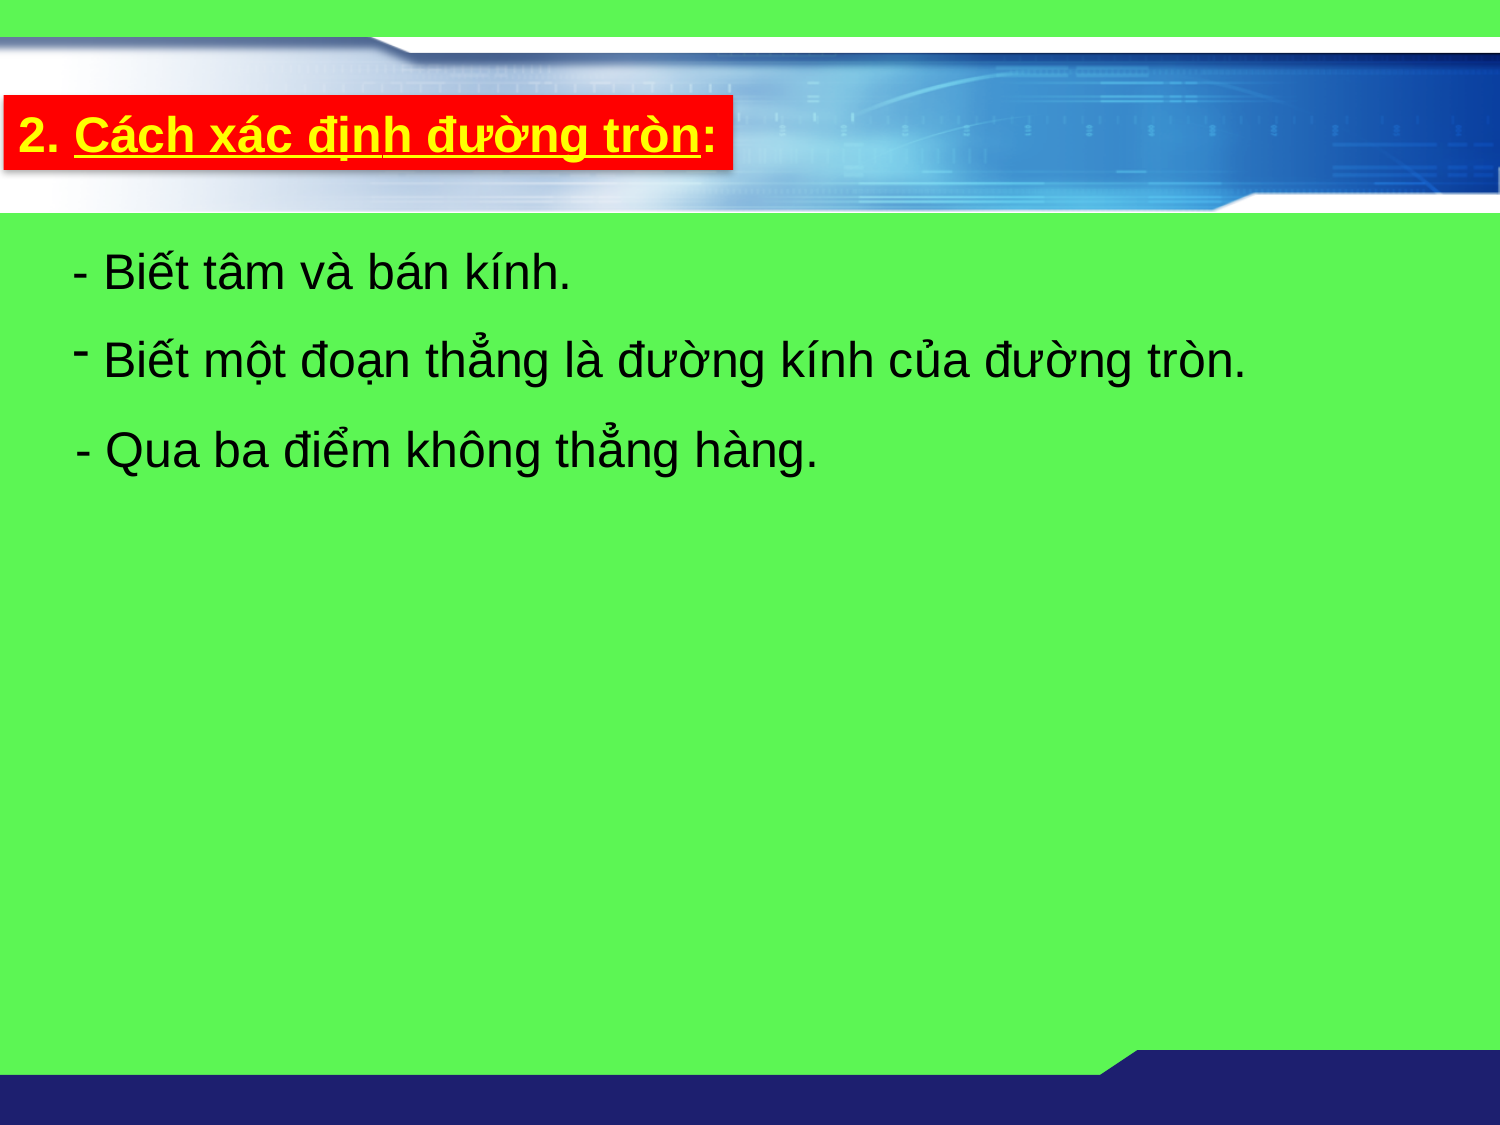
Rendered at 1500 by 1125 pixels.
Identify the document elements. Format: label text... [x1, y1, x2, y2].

text_box 2. Cách xác định đường tròn: [3, 94, 734, 171]
text_box - Biết tâm và bán kính. [57, 231, 791, 307]
text_box Biết một đoạn thẳng là đường kính của đường tròn. [57, 331, 1500, 395]
picture [0, 37, 1500, 213]
text_box - Qua ba điểm không thẳng hàng. [60, 404, 965, 486]
